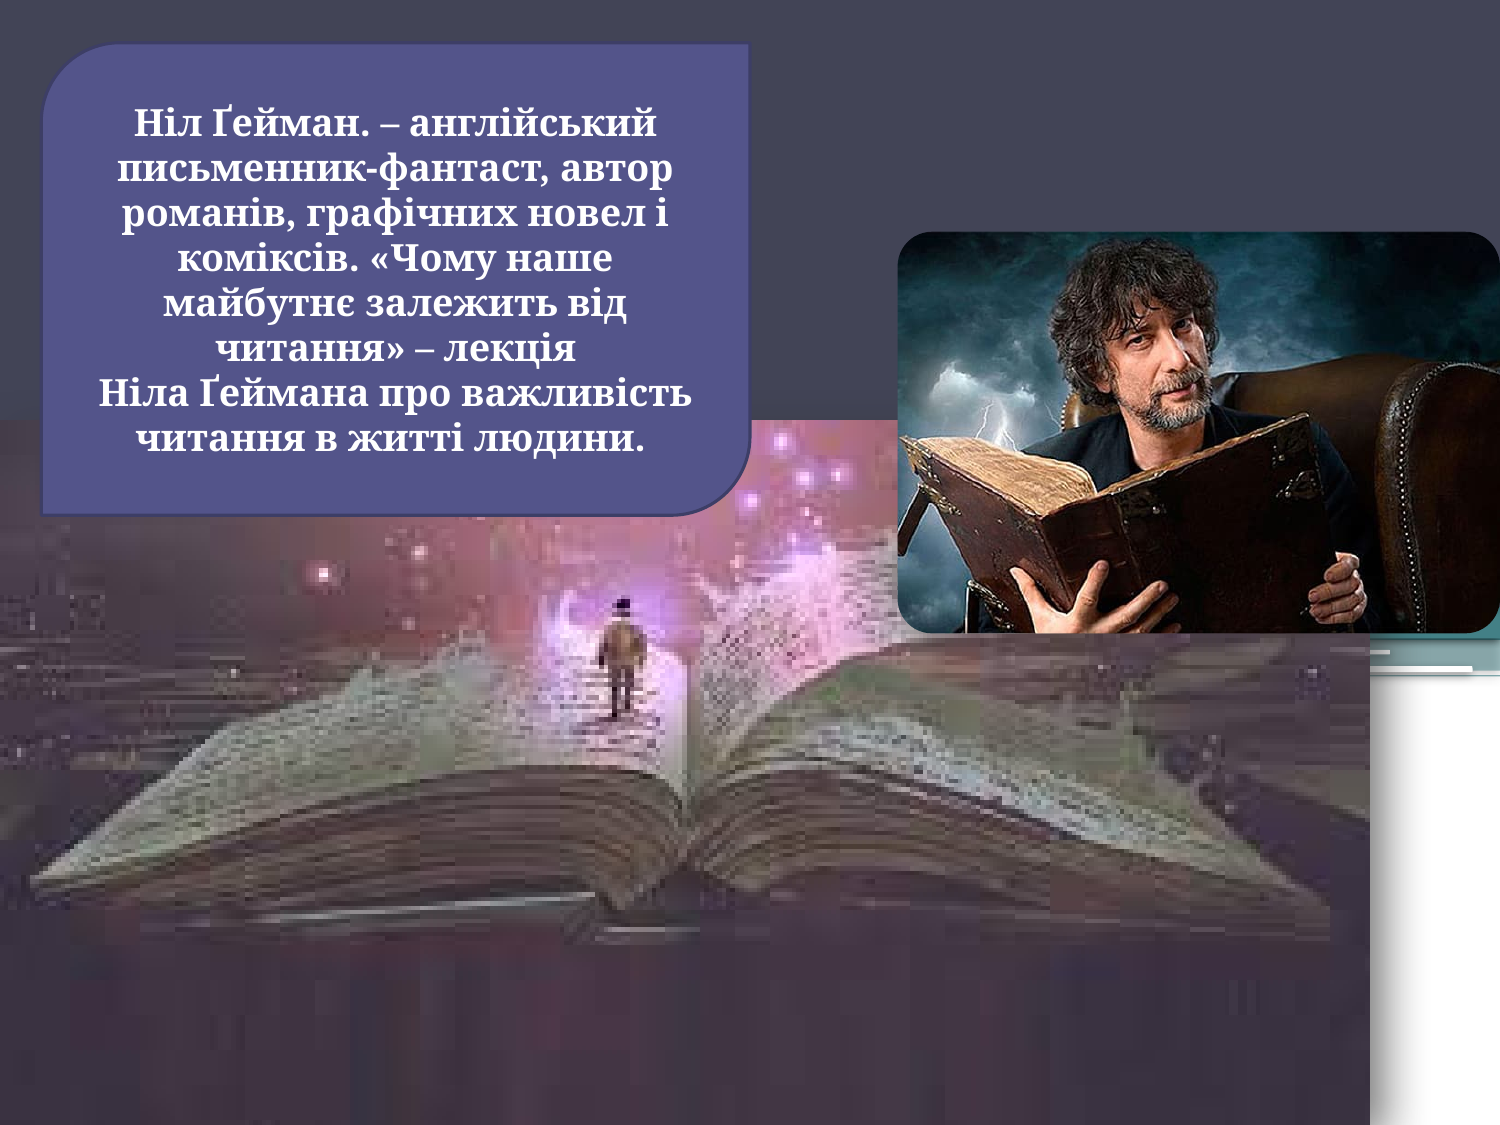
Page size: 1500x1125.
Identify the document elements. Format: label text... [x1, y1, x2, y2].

text_box Ніл Ґейман. – англійський письменник-фантаст, автор романів, графічних новел і коміксів. «Чому наше майбутнє залежить від читання» – лекція Ніла Ґеймана про важливість читання в житті людини. [39, 41, 752, 417]
picture [0, 231, 1500, 1125]
